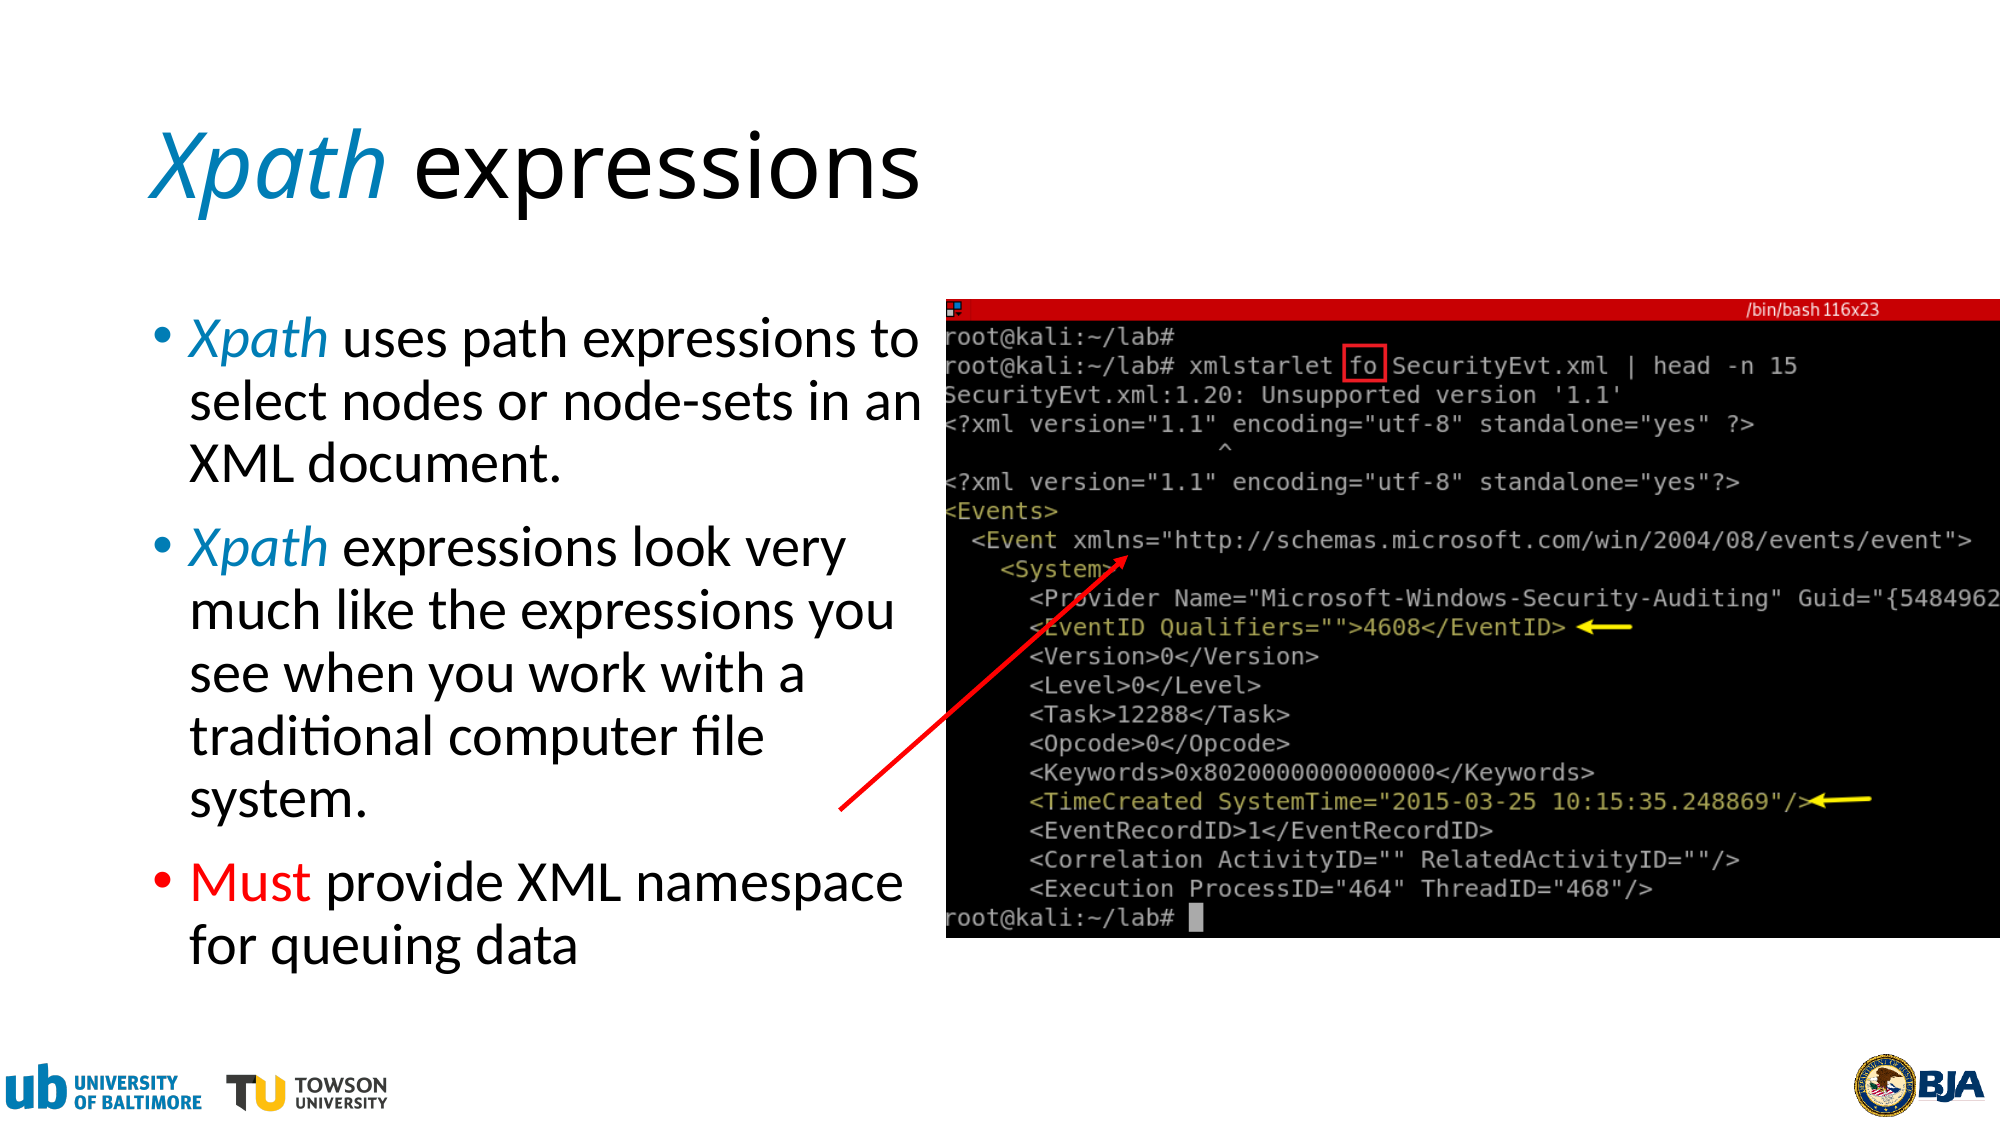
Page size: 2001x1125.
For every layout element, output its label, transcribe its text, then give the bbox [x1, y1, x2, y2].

title Xpath expressions [137, 59, 1863, 278]
picture [1854, 1054, 1986, 1117]
picture [0, 1031, 407, 1125]
list Xpath uses path expressions to select nodes or node-sets in an XML document. Xpath expressions look very much like the expressions you see when you work with a traditional computer file system. Must provide XML namespace for queuing data [137, 299, 947, 992]
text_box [839, 555, 1129, 811]
picture [946, 299, 2000, 938]
